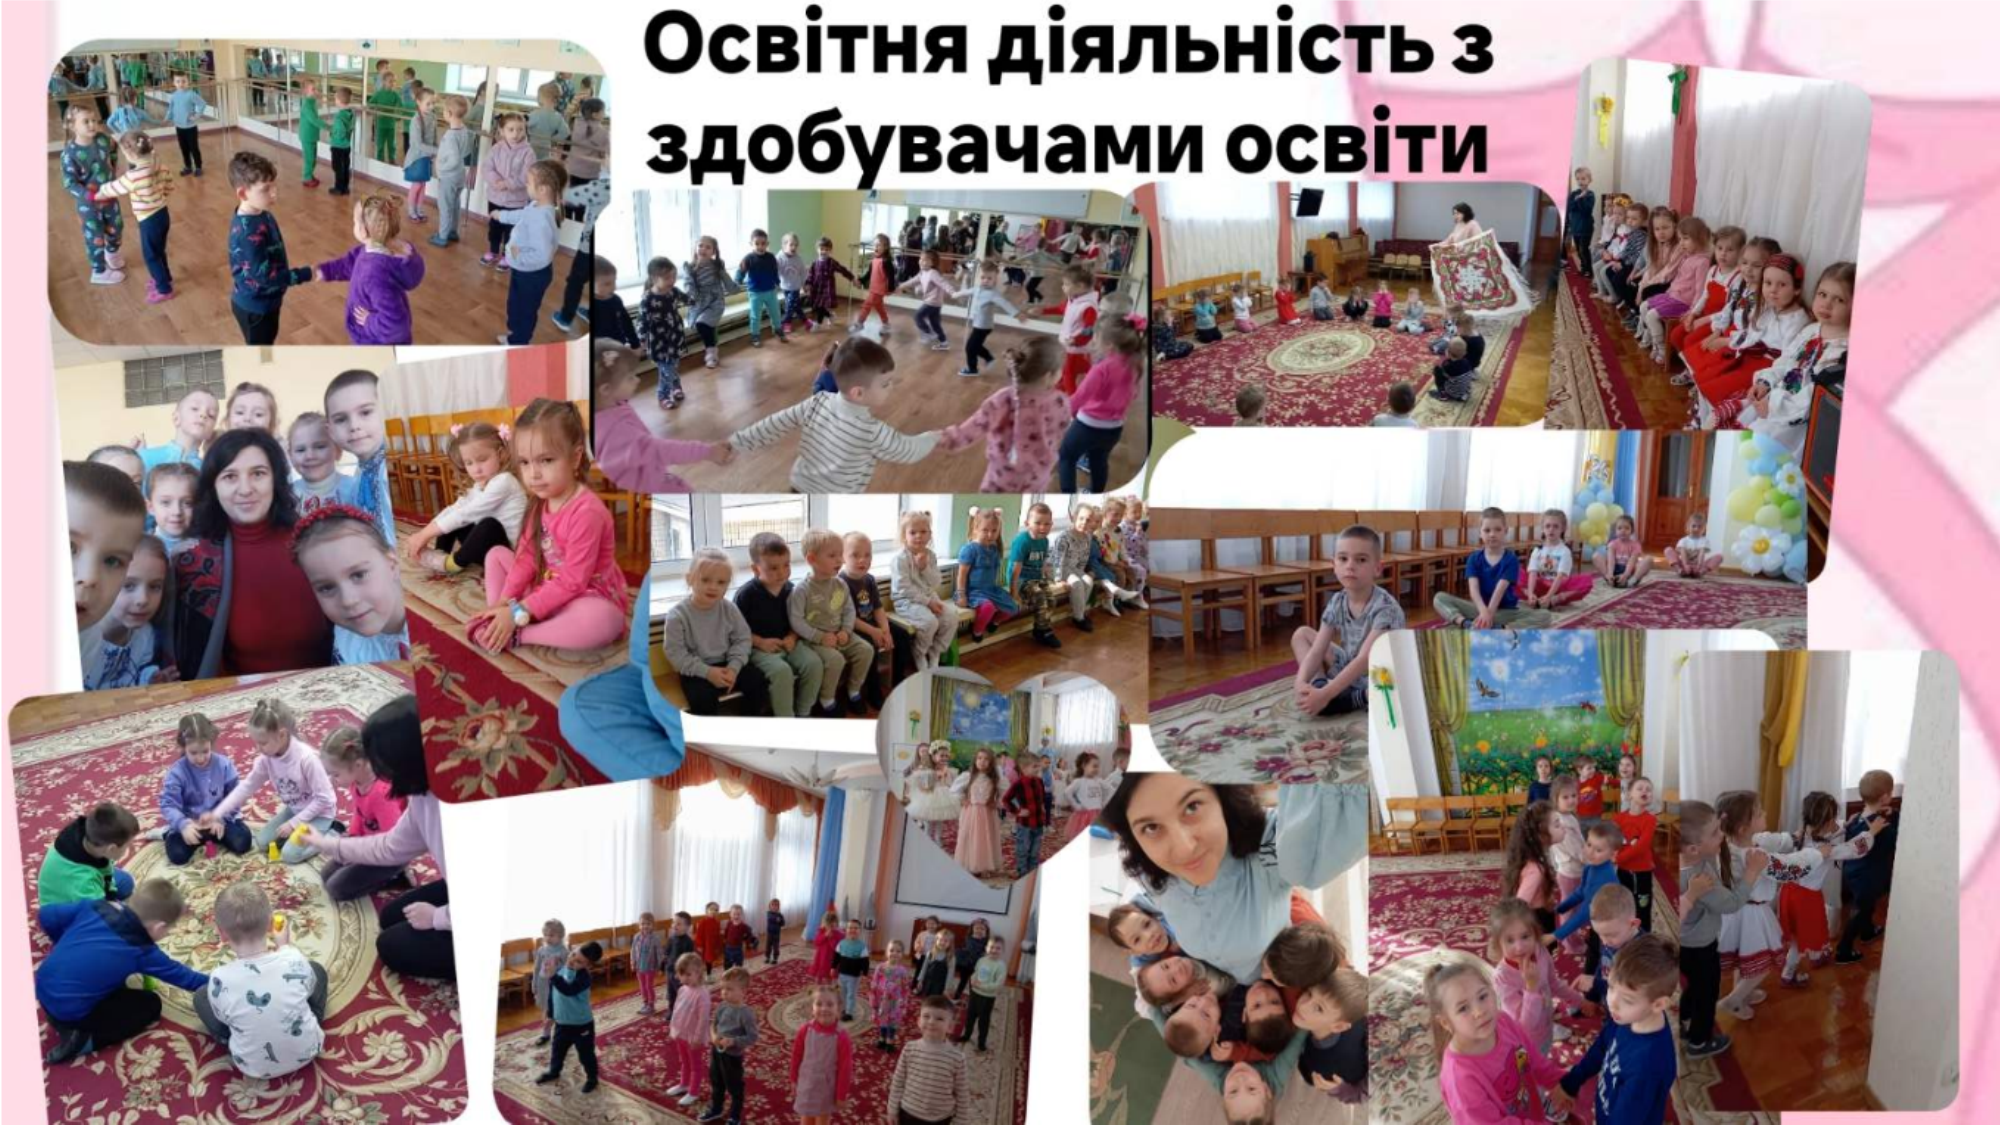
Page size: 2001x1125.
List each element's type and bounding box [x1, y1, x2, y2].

list [437, 0, 1563, 1125]
picture [1563, 1, 2000, 1125]
picture [3, 1, 437, 1125]
